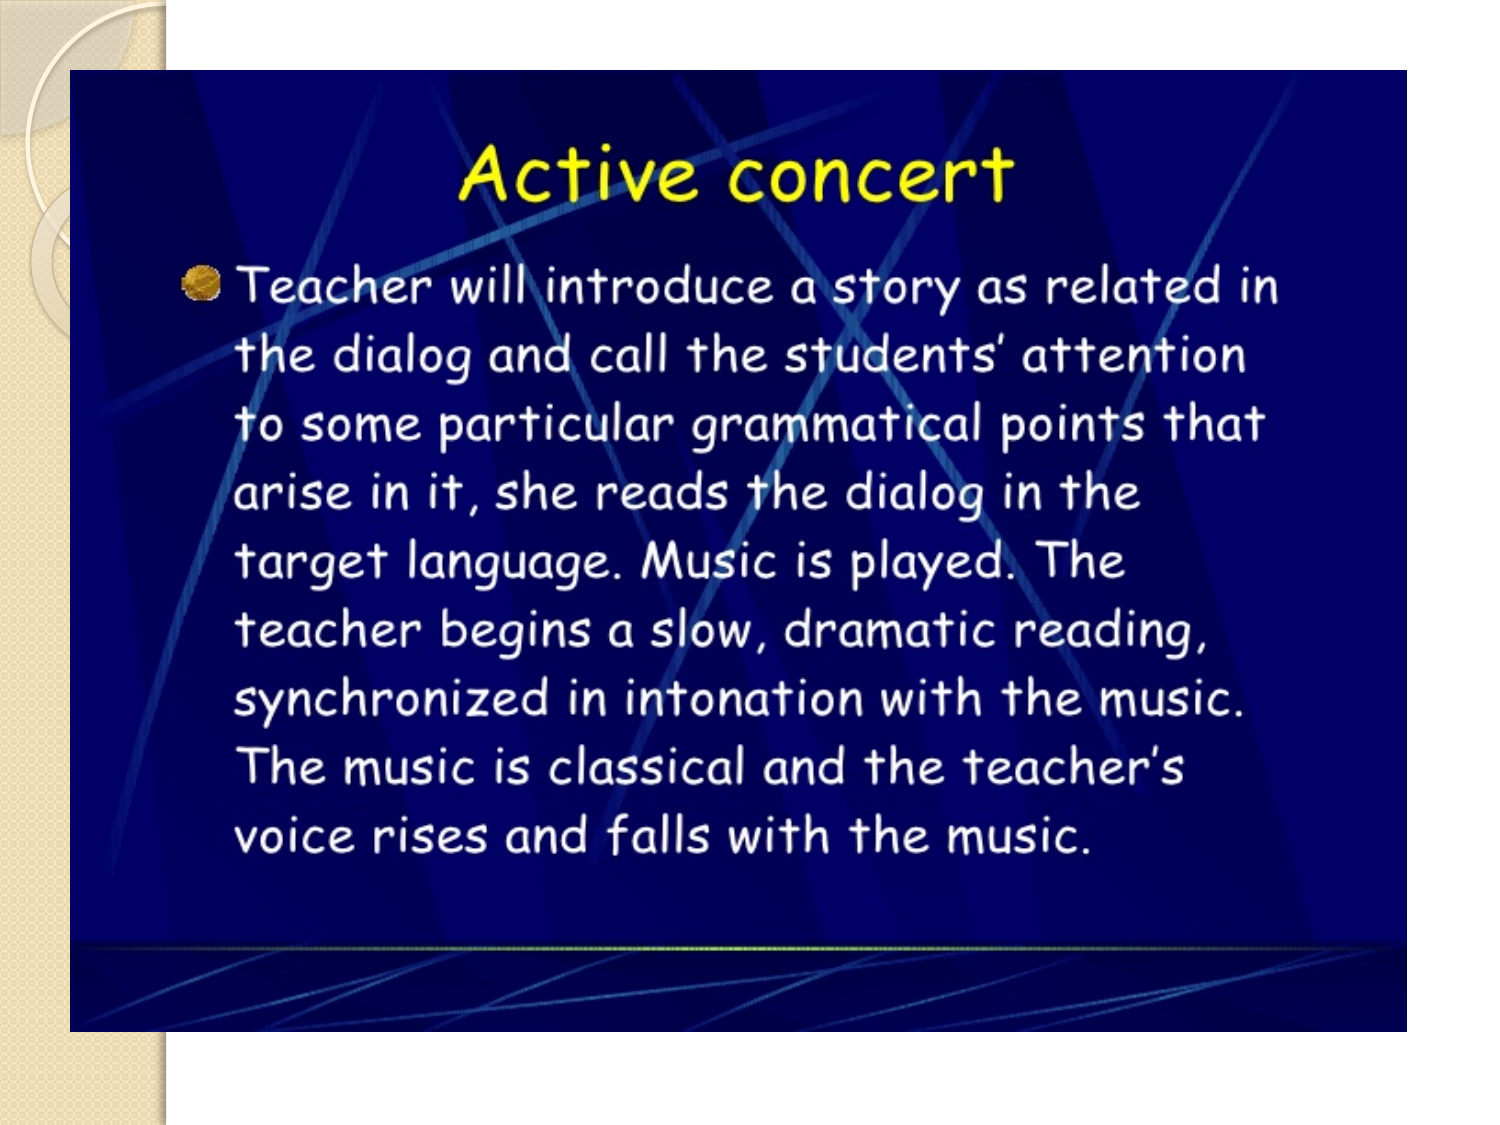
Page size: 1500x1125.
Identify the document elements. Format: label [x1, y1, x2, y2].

list [70, 70, 1407, 1032]
